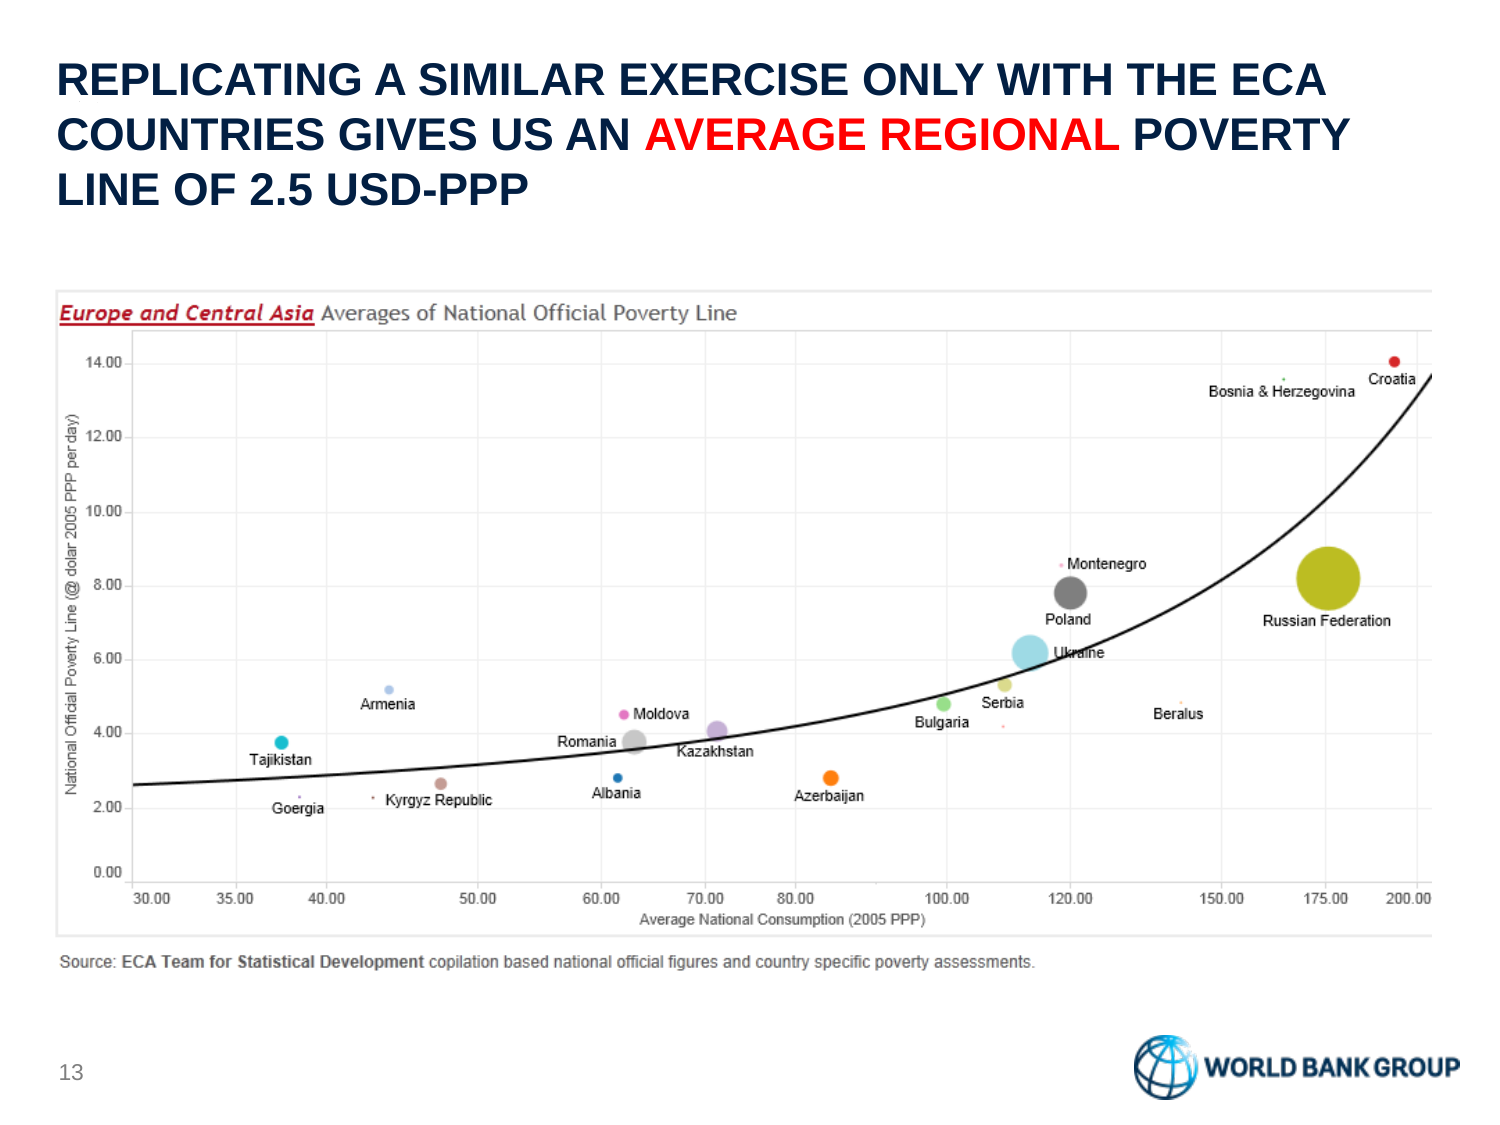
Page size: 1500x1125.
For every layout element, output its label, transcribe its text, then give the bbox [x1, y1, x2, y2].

slide_number 13 [58, 1041, 150, 1101]
title REPLICATING A SIMILAR EXERCISE ONLY WITH THE ECA COUNTRIES GIVES US AN AVERAGE REGIONAL POVERTY LINE OF 2.5 USD-PPP [56, 49, 1441, 219]
picture [49, 283, 1432, 986]
picture [1134, 1035, 1460, 1100]
